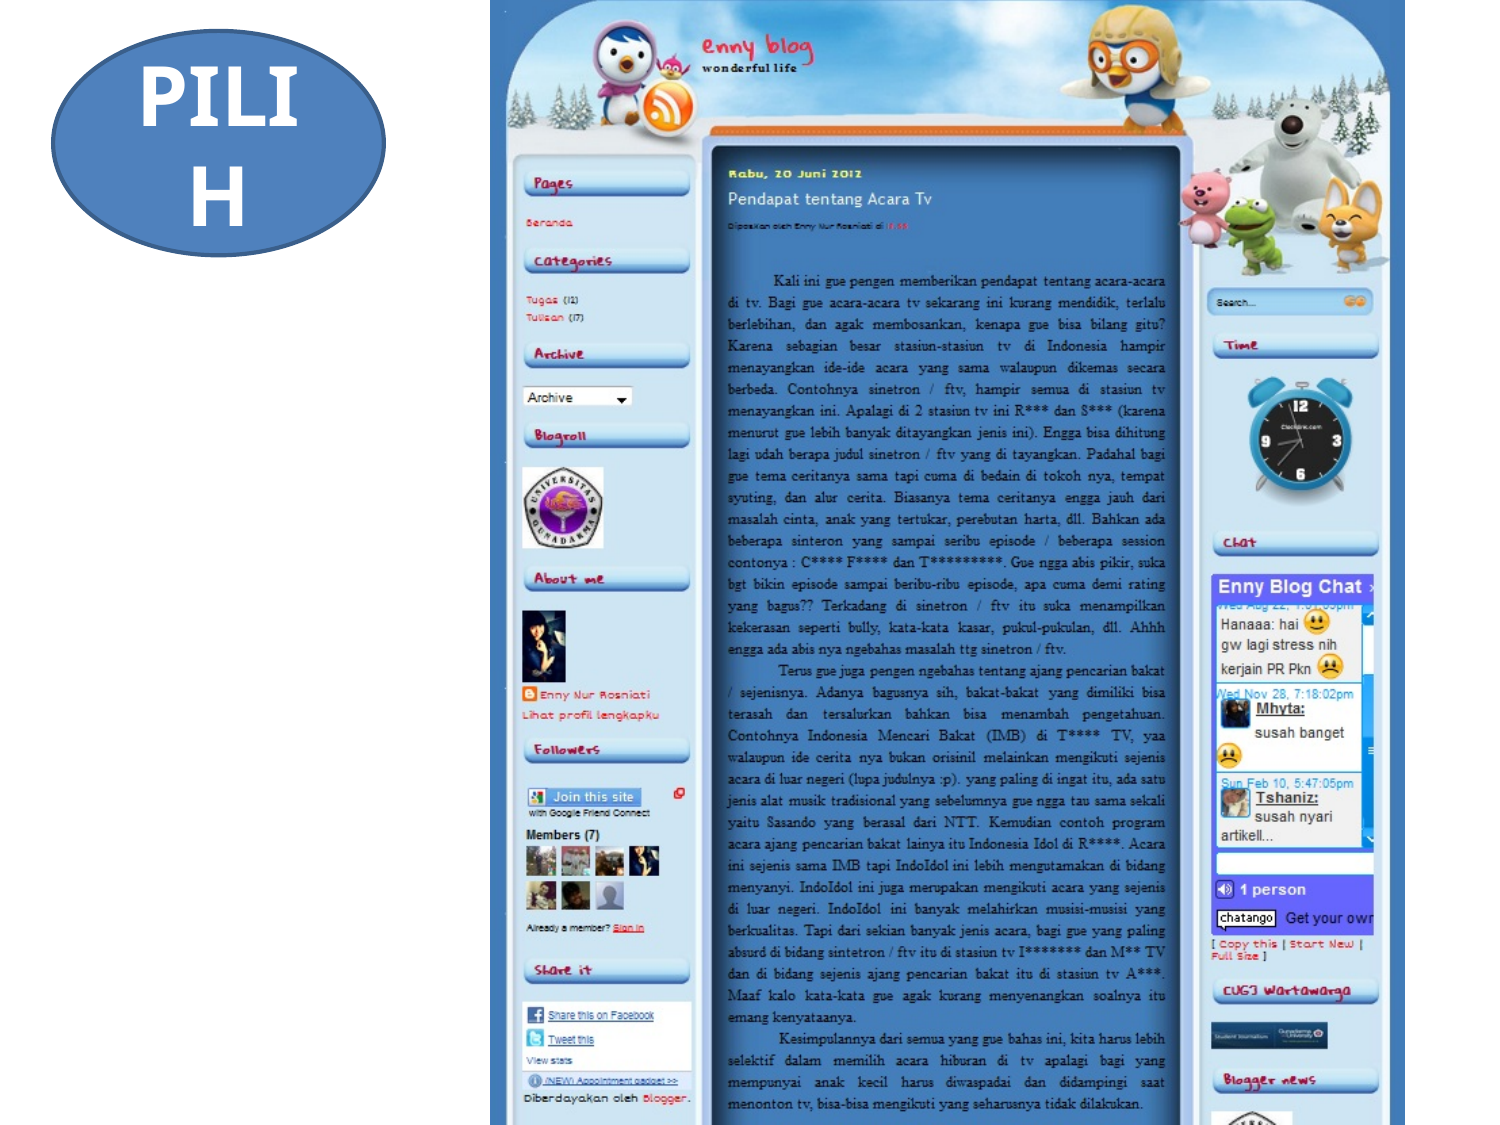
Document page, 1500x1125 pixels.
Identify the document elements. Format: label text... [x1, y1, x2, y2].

picture [489, 0, 1405, 1125]
text_box PILIH [50, 28, 386, 258]
